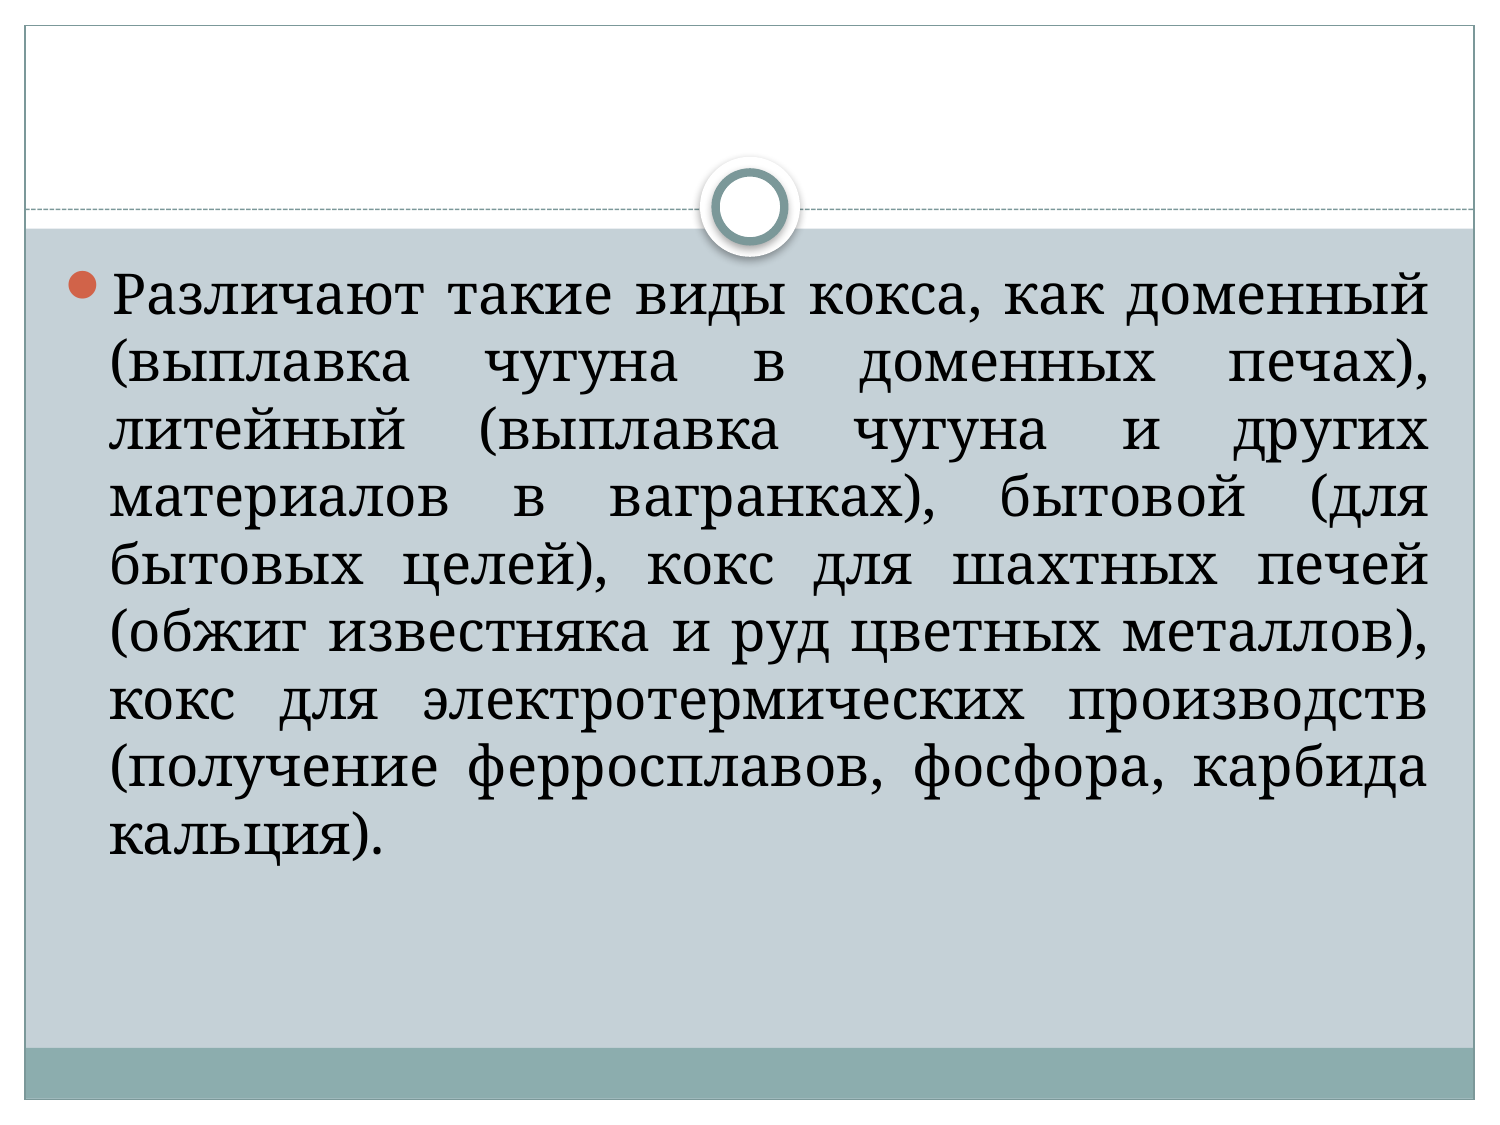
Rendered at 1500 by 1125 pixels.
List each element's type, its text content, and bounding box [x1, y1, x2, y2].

list Различают такие виды кокса, как доменный (выплавка чугуна в доменных печах), литейный (выплавка чугуна и других материалов в вагранках), бытовой (для бытовых целей), кокс для шахтных печей (обжиг известняка и руд цветных металлов), кокс для электротермических производств (получение ферросплавов, фосфора, карбида кальция). [49, 250, 1445, 1001]
